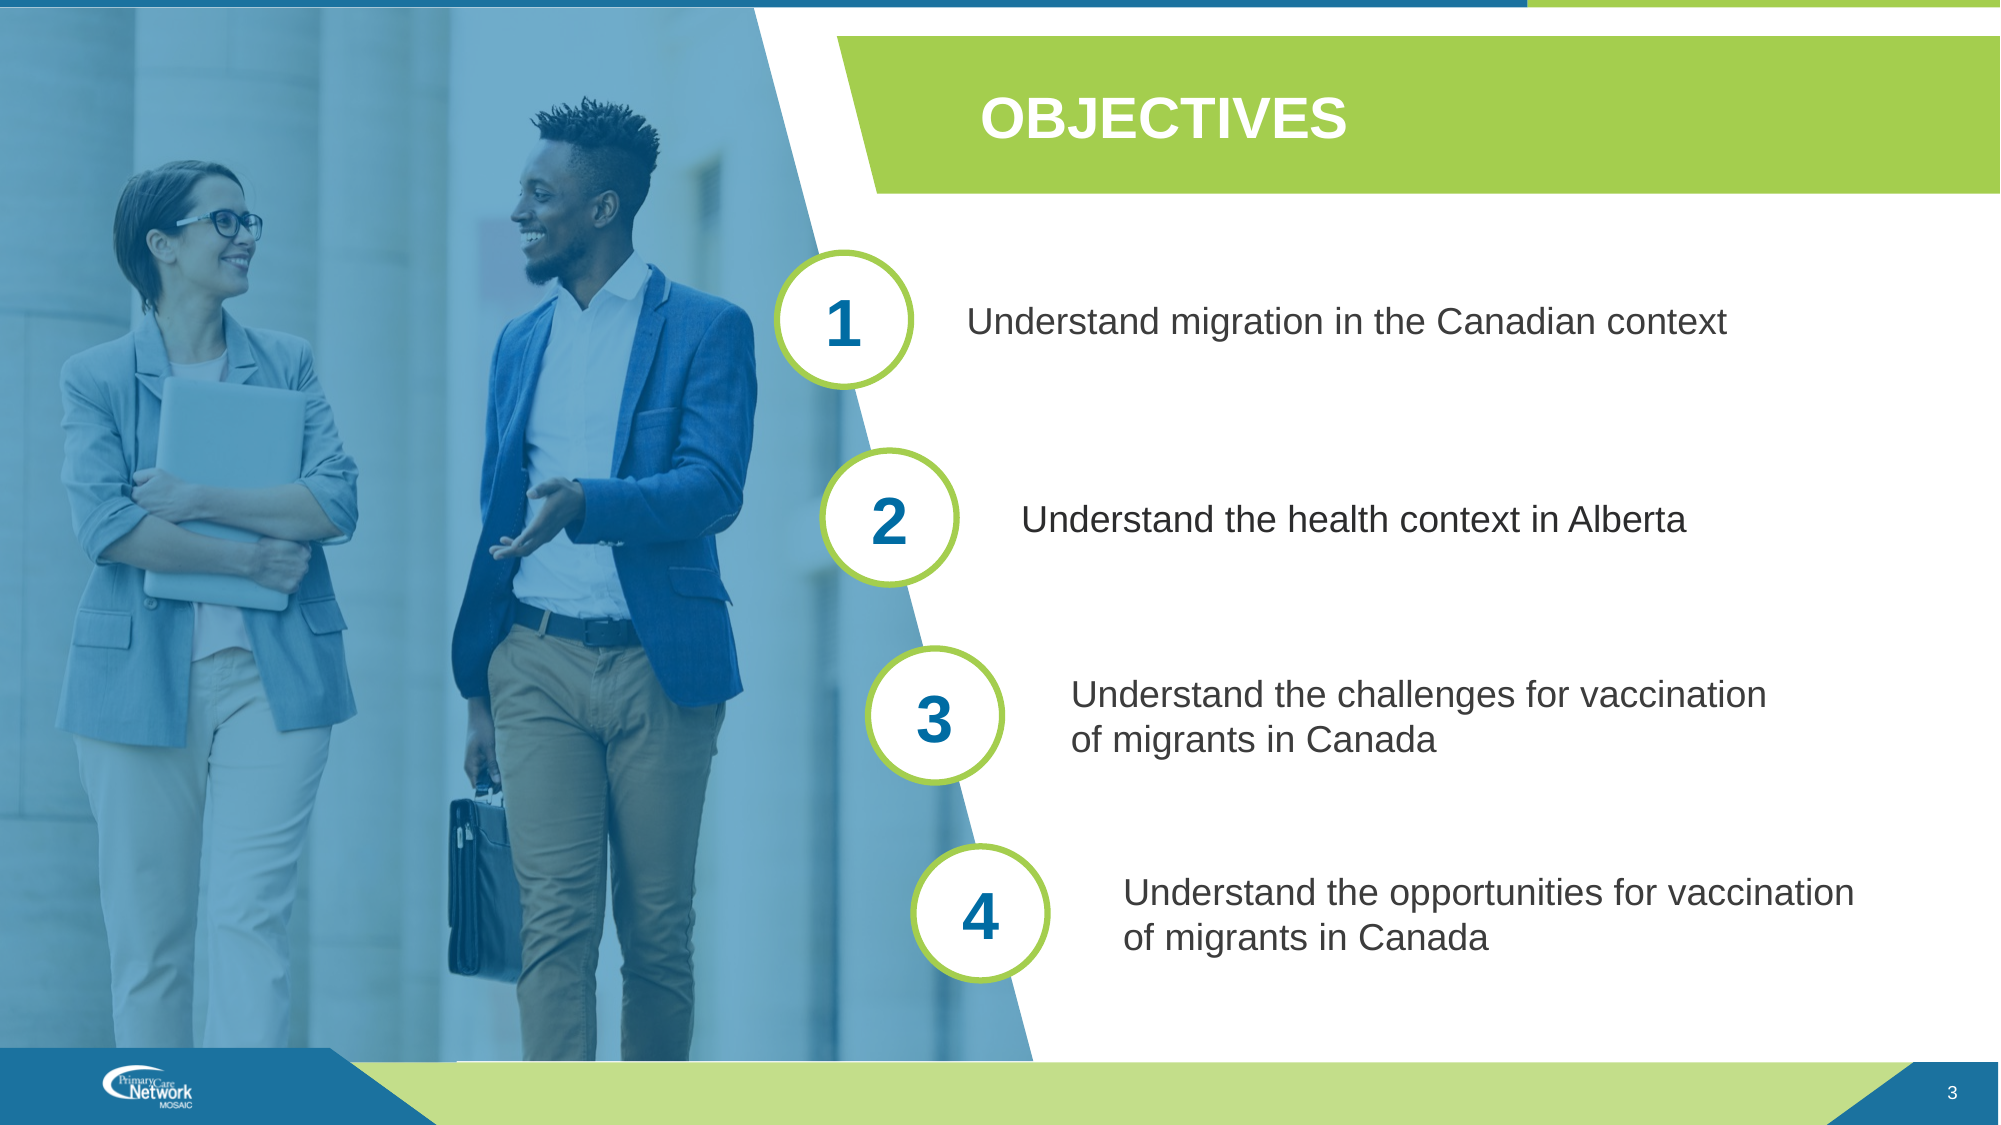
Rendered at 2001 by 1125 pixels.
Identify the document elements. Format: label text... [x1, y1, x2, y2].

text_box 1 [776, 252, 912, 388]
text_box [835, 34, 2000, 195]
text_box Objectives [980, 64, 1665, 166]
text_box Understand the opportunities for vaccination of migrants in Canada [1123, 867, 1900, 959]
text_box 4 [912, 845, 1049, 981]
text_box Understand the health context in Alberta [1021, 472, 1900, 563]
text_box Understand migration in the Canadian context [966, 274, 1900, 366]
text_box Understand the challenges for vaccination of migrants in Canada [1070, 669, 1900, 761]
text_box 3 [867, 647, 1003, 784]
text_box [0, 6, 1035, 1064]
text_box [0, 1047, 438, 1125]
text_box 2 [821, 449, 958, 586]
